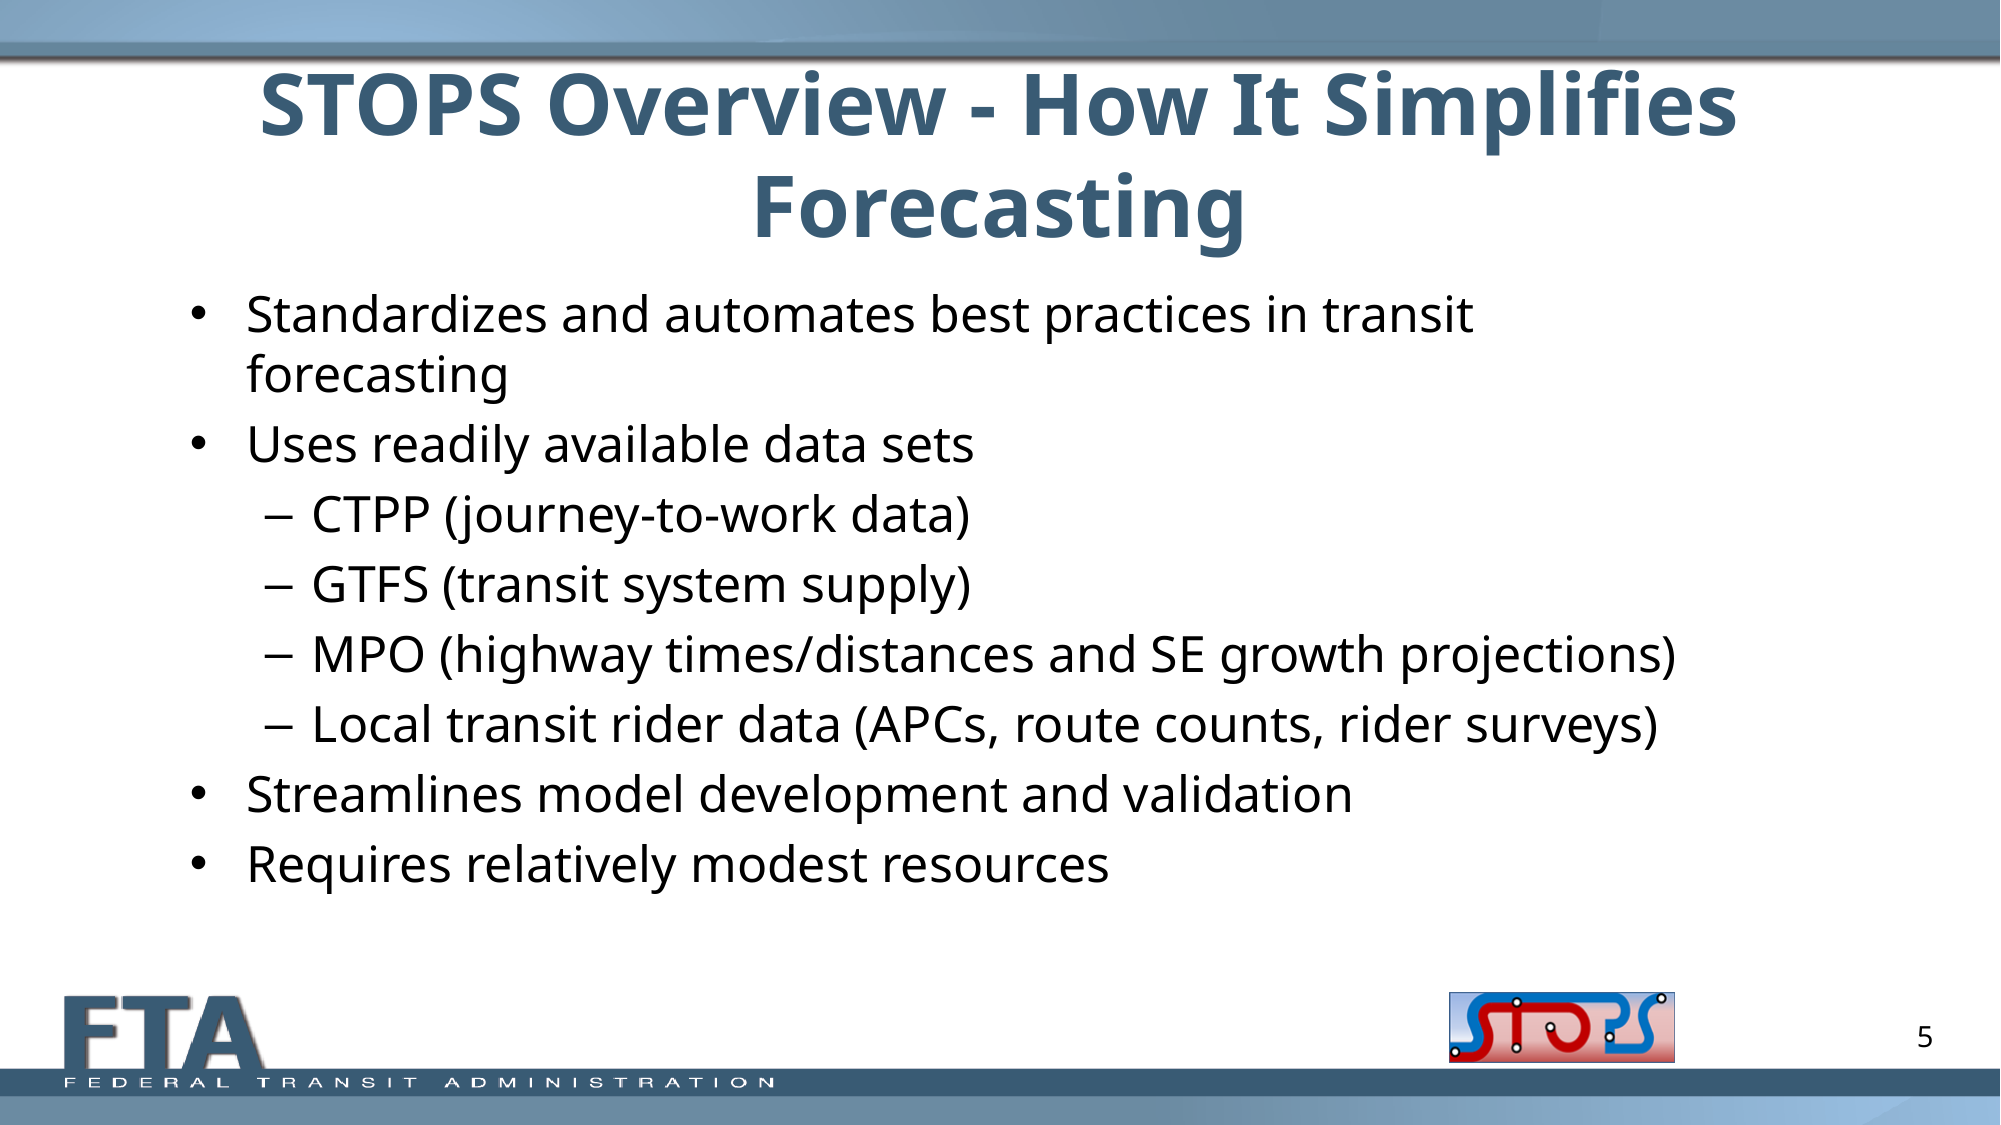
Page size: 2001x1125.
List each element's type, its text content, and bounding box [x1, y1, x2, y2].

title STOPS Overview - How It Simplifies Forecasting [99, 71, 1900, 233]
list Standardizes and automates best practices in transit forecasting Uses readily available data sets CTPP (journey-to-work data) GTFS (transit system supply) MPO (highway times/distances and SE growth projections) Local transit rider data (APCs, route counts, rider surveys) Streamlines model development and validation Requires relatively modest resources [174, 275, 1727, 1005]
picture [0, 992, 2000, 1125]
picture [0, 0, 2000, 75]
